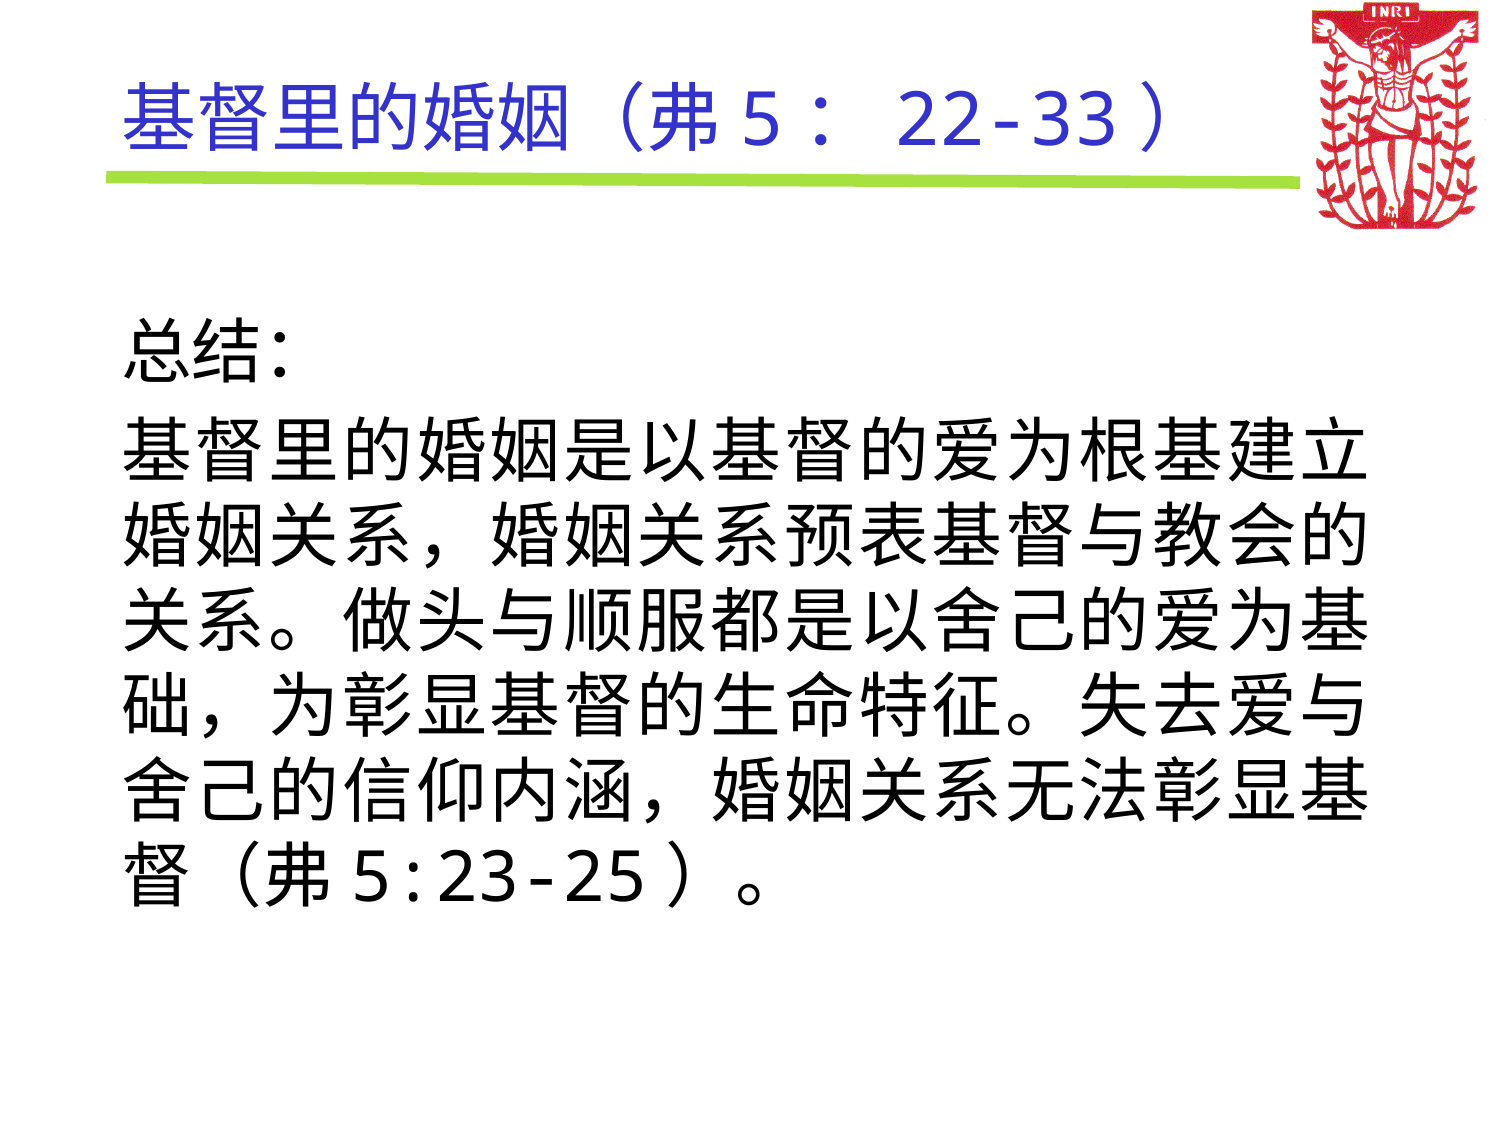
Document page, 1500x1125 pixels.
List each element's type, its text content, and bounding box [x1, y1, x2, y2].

title 基督里的婚姻（弗5：22-33） [105, 21, 1457, 210]
list 总结： 基督里的婚姻是以基督的爱为根基建立婚姻关系，婚姻关系预表基督与教会的关系。做头与顺服都是以舍己的爱为基础，为彰显基督的生命特征。失去爱与舍己的信仰内涵，婚姻关系无法彰显基督（弗5:23-25）。 [105, 199, 1388, 906]
picture [1299, 0, 1500, 241]
